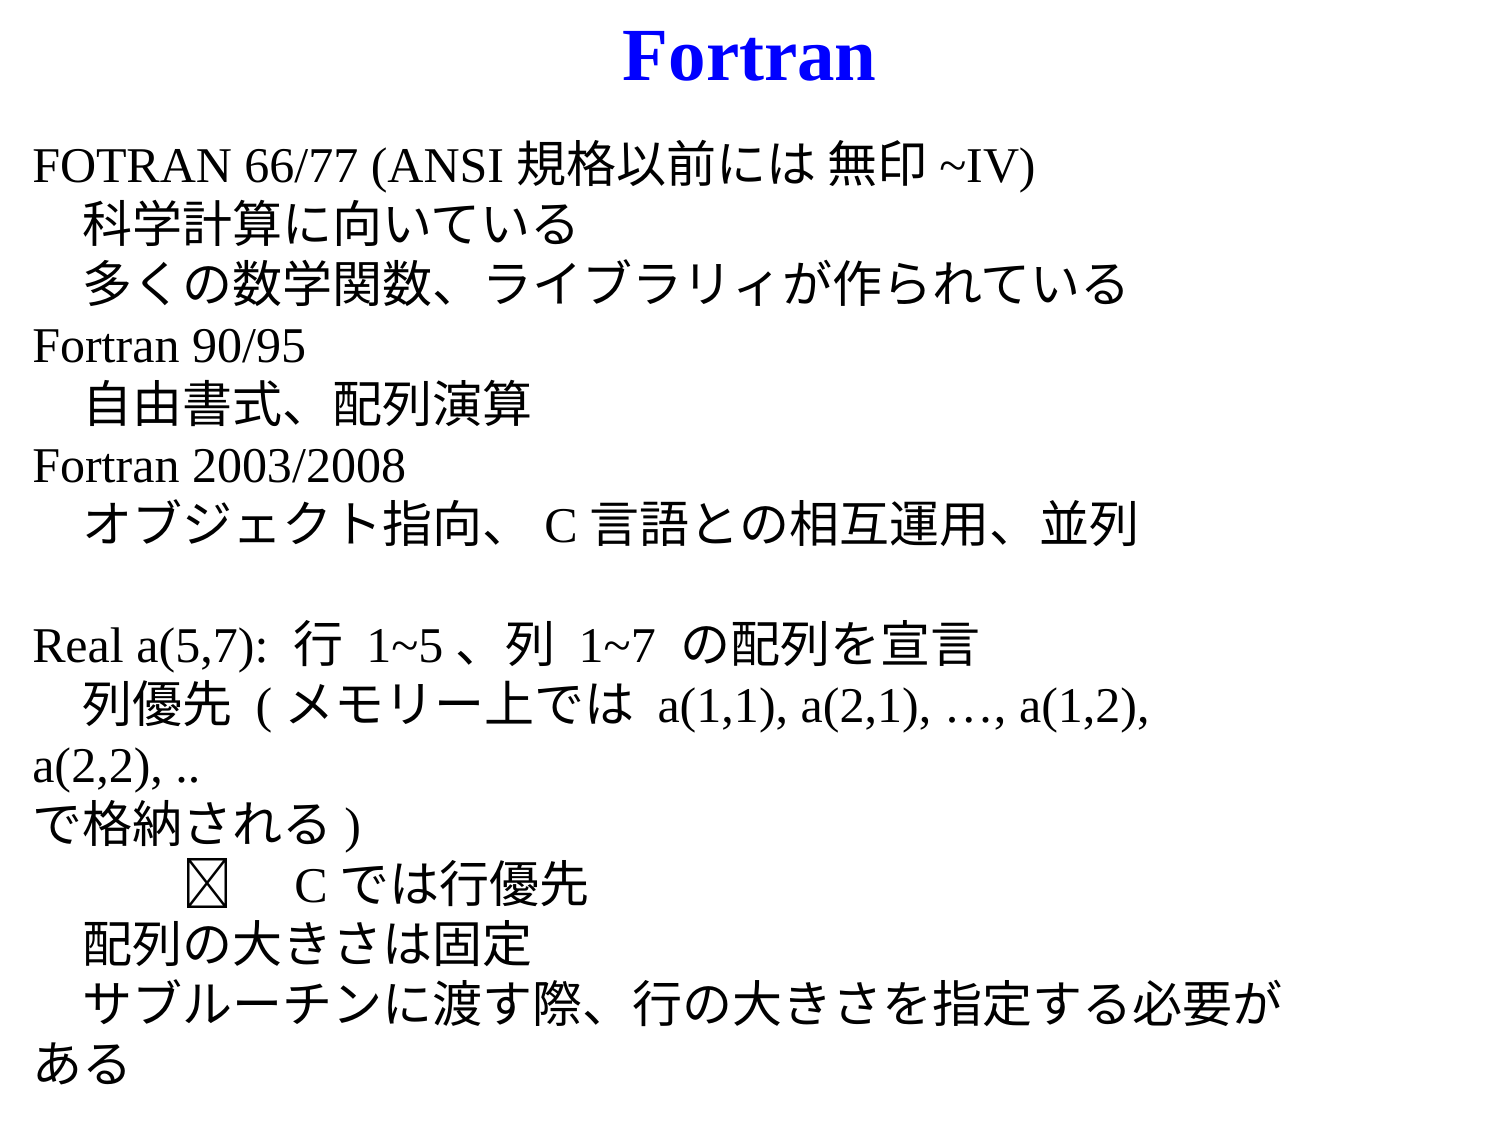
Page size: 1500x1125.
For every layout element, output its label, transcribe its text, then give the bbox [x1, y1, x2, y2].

text_box FOTRAN 66/77 (ANSI規格以前には 無印~IV) 科学計算に向いている 多くの数学関数、ライブラリィが作られている Fortran 90/95 自由書式、配列演算 Fortran 2003/2008 オブジェクト指向、C言語との相互運用、並列 Real a(5,7): 行 1~5、列 1~7 の配列を宣言 列優先 (メモリー上では a(1,1), a(2,1), …, a(1,2), a(2,2), .. で格納される)  Cでは行優先 配列の大きさは固定 サブルーチンに渡す際、行の大きさを指定する必要がある [17, 125, 1329, 1101]
title Fortran [0, 0, 1500, 102]
